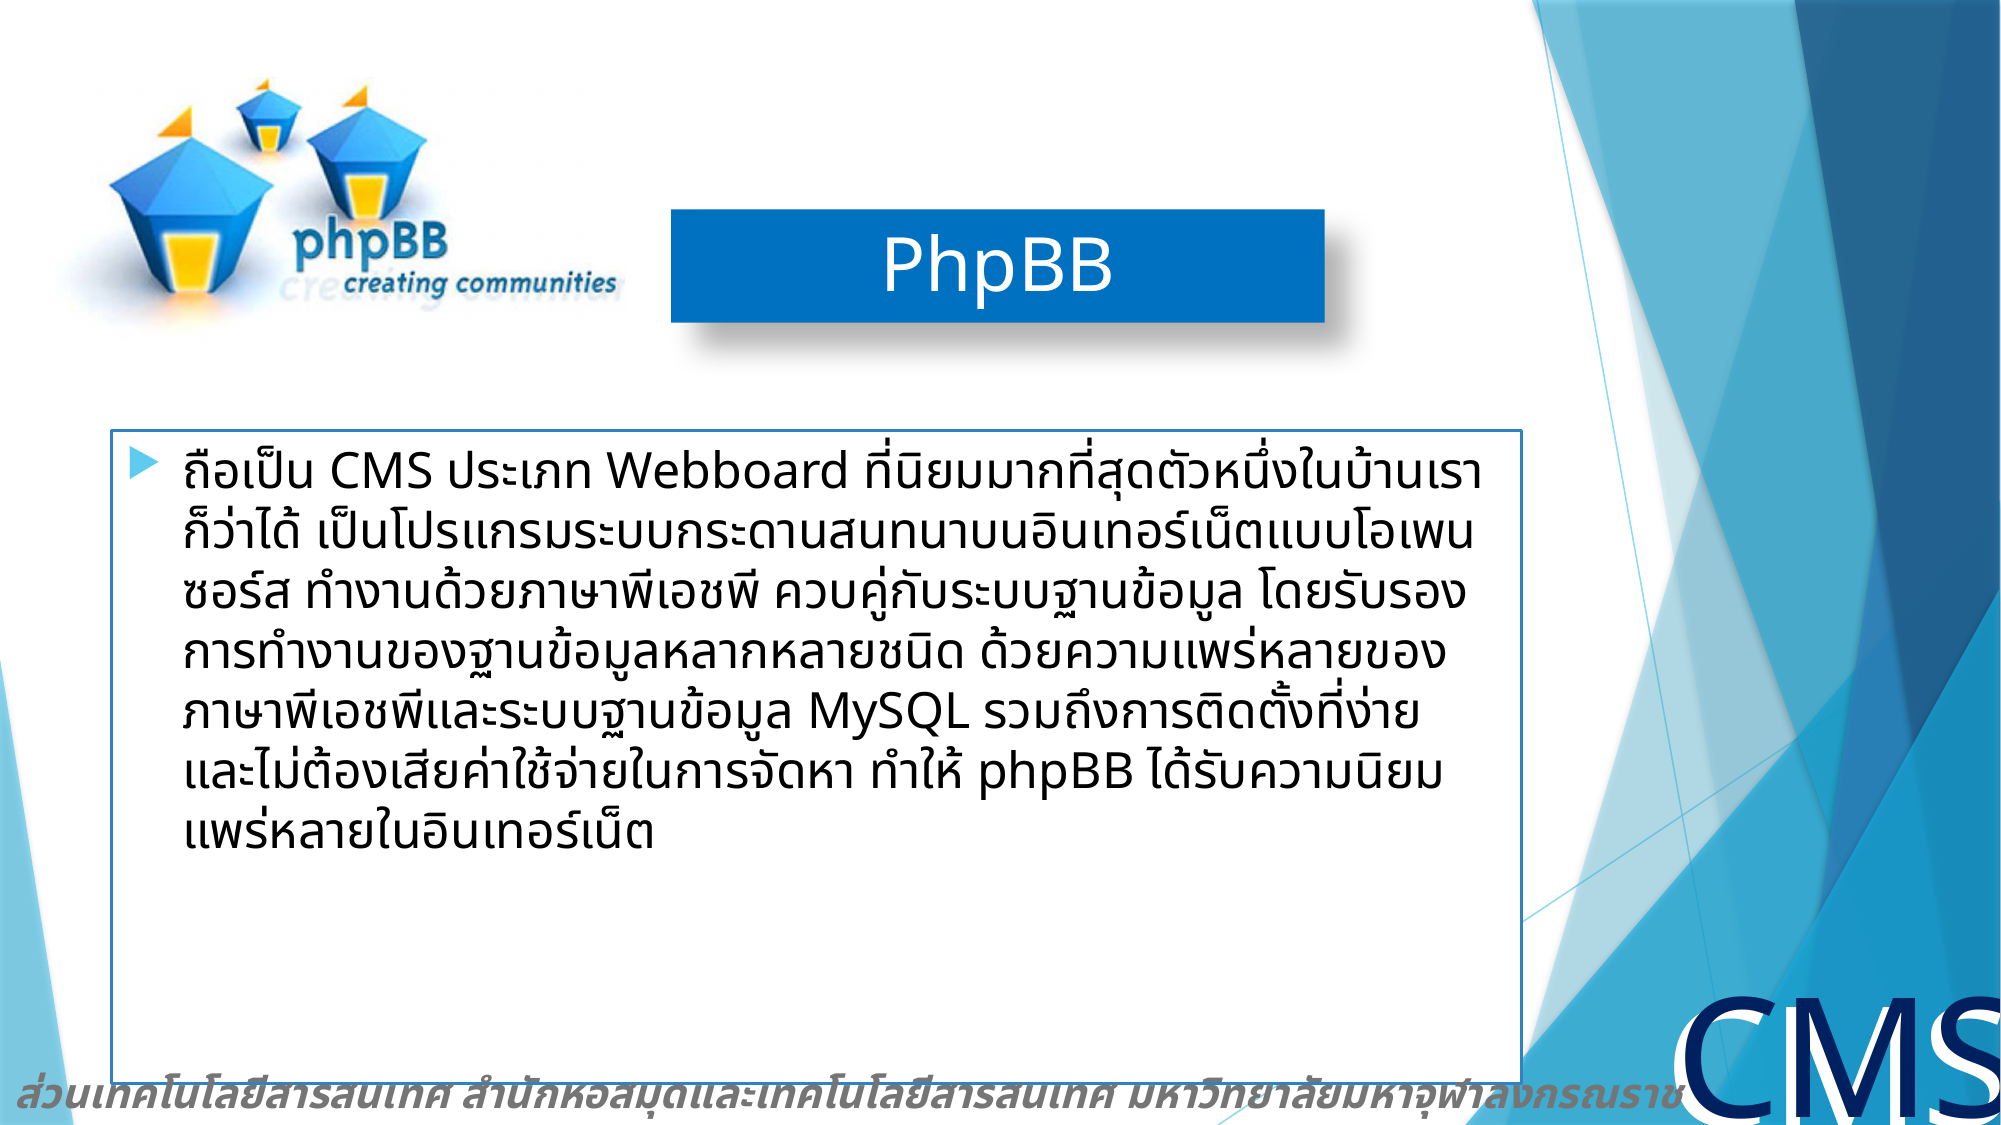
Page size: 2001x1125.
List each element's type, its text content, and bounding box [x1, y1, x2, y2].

list ถือเป็น CMS ประเภท Webboard ที่นิยมมากที่สุดตัวหนึ่งในบ้านเราก็ว่าได้ เป็นโปรแกรมระบบกระดานสนทนาบนอินเทอร์เน็ตแบบโอเพนซอร์ส ทำงานด้วยภาษาพีเอชพี ควบคู่กับระบบฐานข้อมูล โดยรับรองการทำงานของฐานข้อมูลหลากหลายชนิด ด้วยความแพร่หลายของภาษาพีเอชพีและระบบฐานข้อมูล MySQL รวมถึงการติดตั้งที่ง่าย และไม่ต้องเสียค่าใช้จ่ายในการจัดหา ทำให้ phpBB ได้รับความนิยมแพร่หลายในอินเทอร์เน็ต [110, 429, 1523, 1059]
text_box PhpBB [671, 209, 1325, 323]
picture [55, 77, 626, 342]
text_box ส่วนเทคโนโลยีสารสนเทศ สำนักหอสมุดและเทคโนโลยีสารสนเทศ มหาวิทยาลัยมหาจุฬาลงกรณราชวิทยาลัย [0, 1059, 1644, 1125]
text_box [1649, 943, 2000, 1125]
